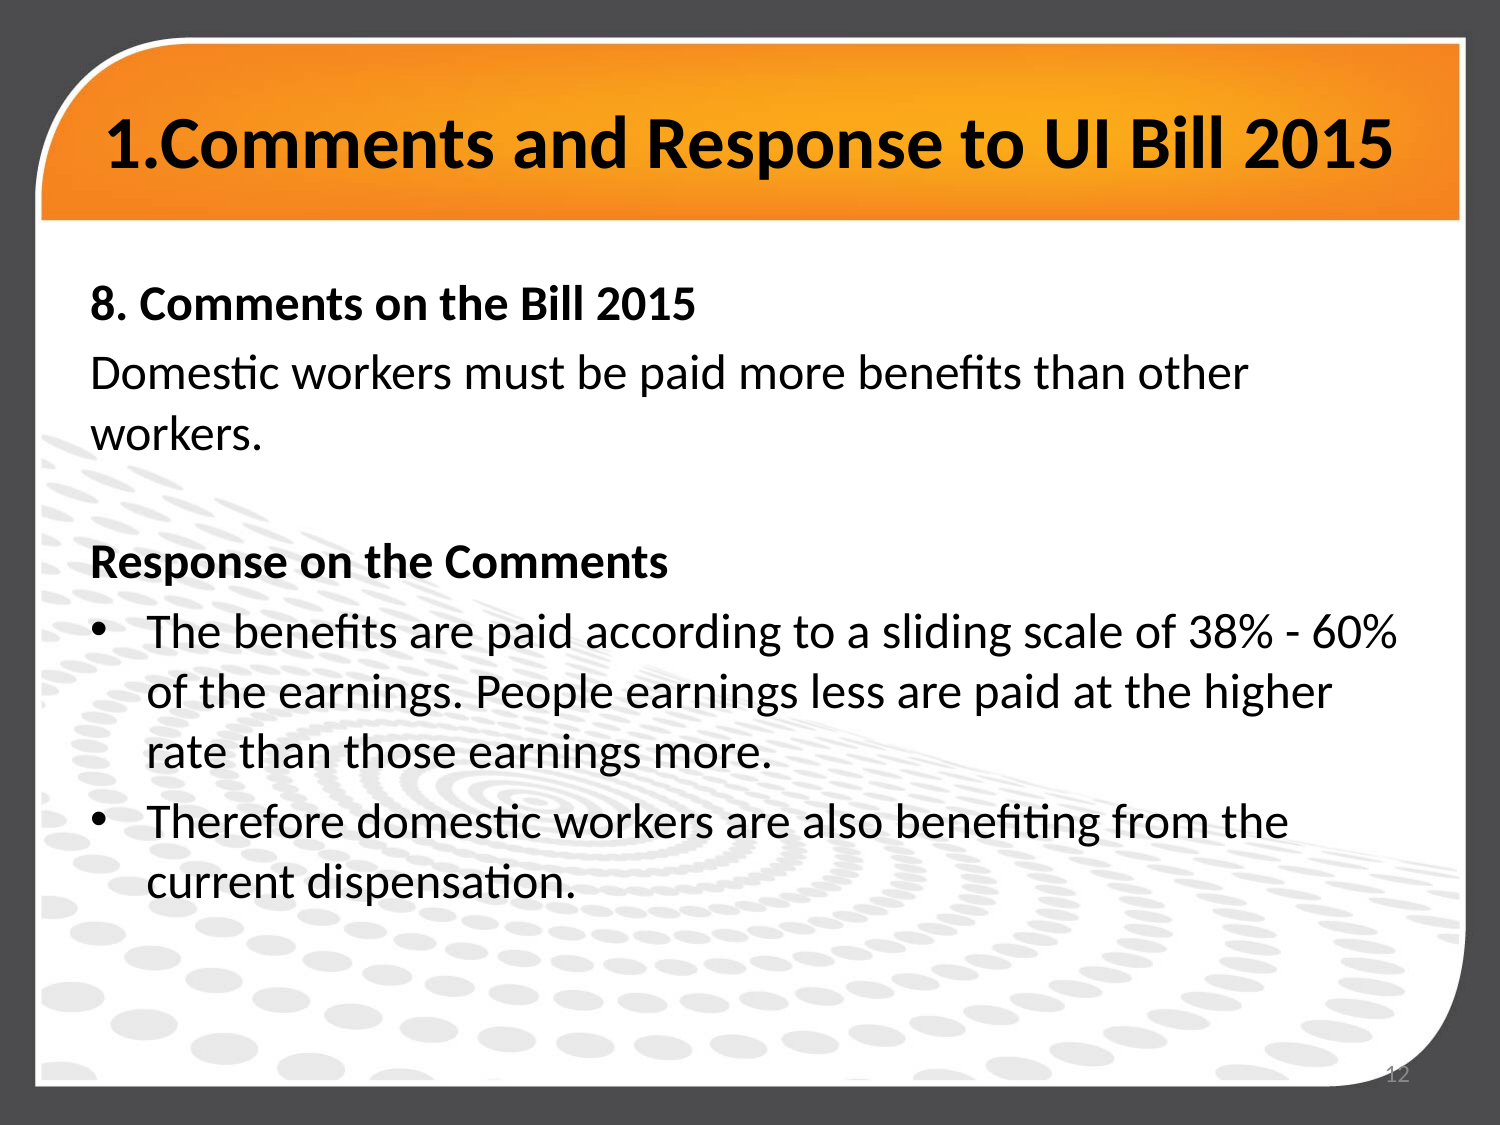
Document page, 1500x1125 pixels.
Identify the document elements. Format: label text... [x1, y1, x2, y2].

picture [0, 0, 1500, 1125]
list 8. Comments on the Bill 2015 Domestic workers must be paid more benefits than other workers. Response on the Comments The benefits are paid according to a sliding scale of 38% - 60% of the earnings. People earnings less are paid at the higher rate than those earnings more. Therefore domestic workers are also benefiting from the current dispensation. [74, 262, 1426, 1006]
slide_number 12 [1074, 1042, 1425, 1103]
title 1.Comments and Response to UI Bill 2015 [74, 44, 1426, 233]
